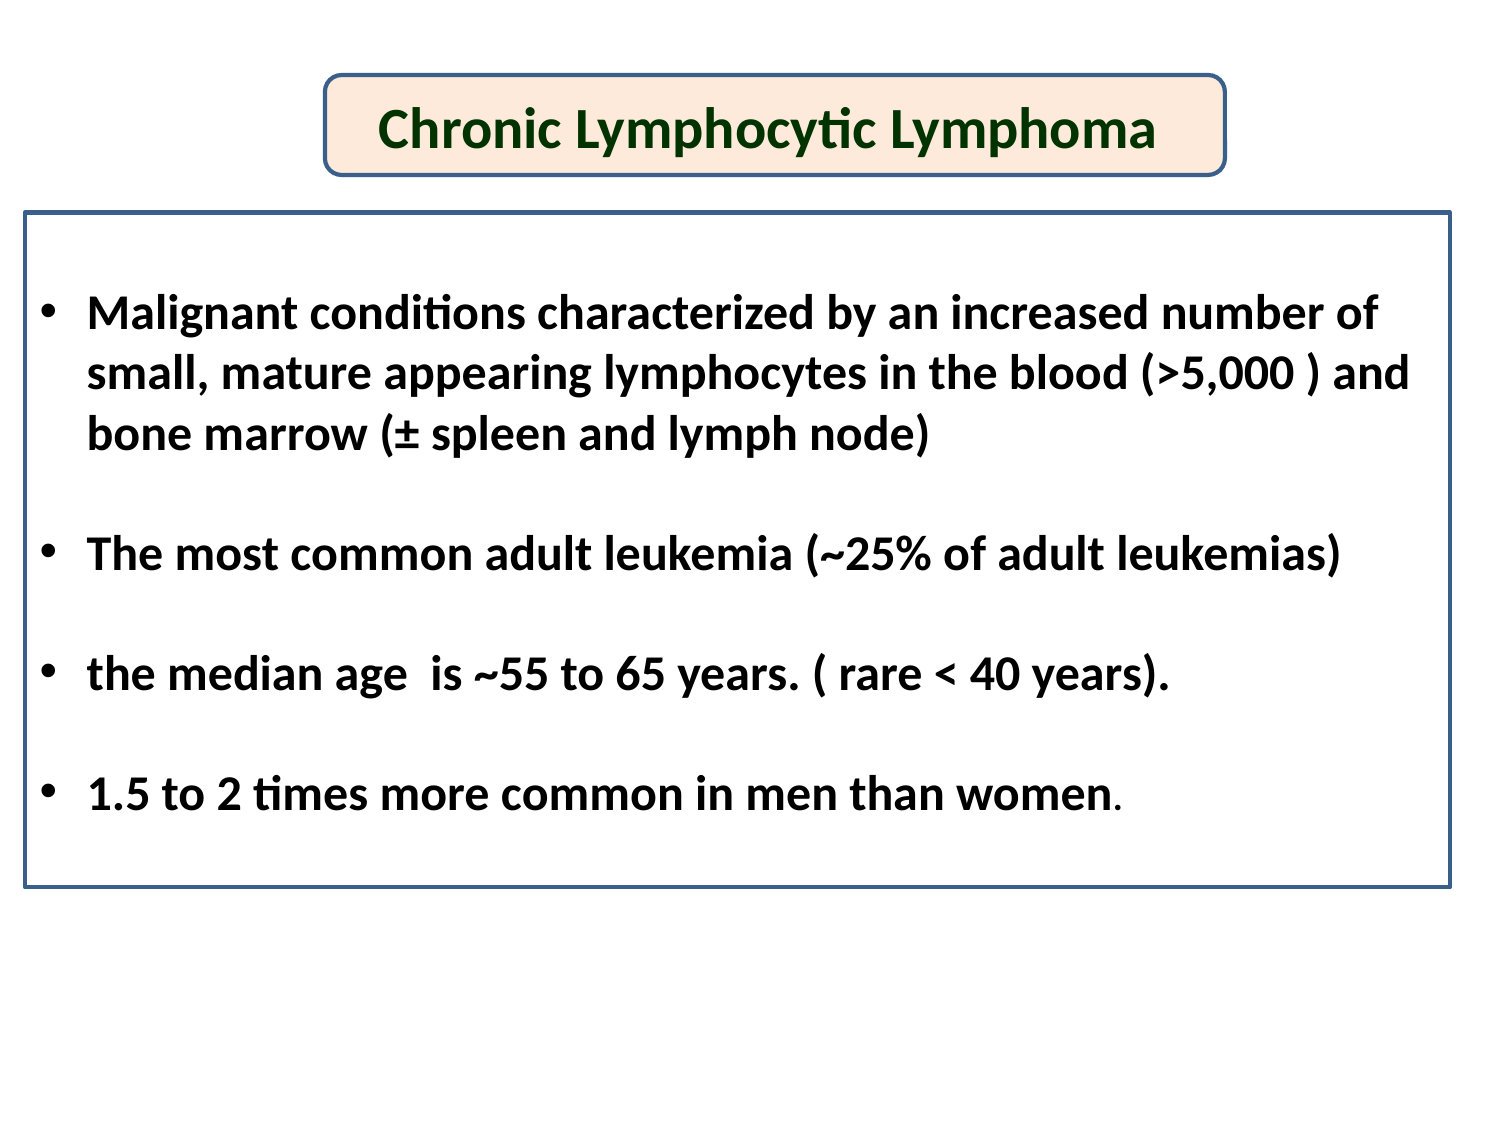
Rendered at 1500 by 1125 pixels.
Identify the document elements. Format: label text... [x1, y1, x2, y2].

text_box Malignant conditions characterized by an increased number of small, mature appearing lymphocytes in the blood (>5,000 ) and bone marrow (± spleen and lymph node) The most common adult leukemia (~25% of adult leukemias) the median age is ~55 to 65 years. ( rare < 40 years). 1.5 to 2 times more common in men than women. [23, 210, 1452, 889]
text_box Chronic Lymphocytic Lymphoma [322, 72, 1228, 178]
